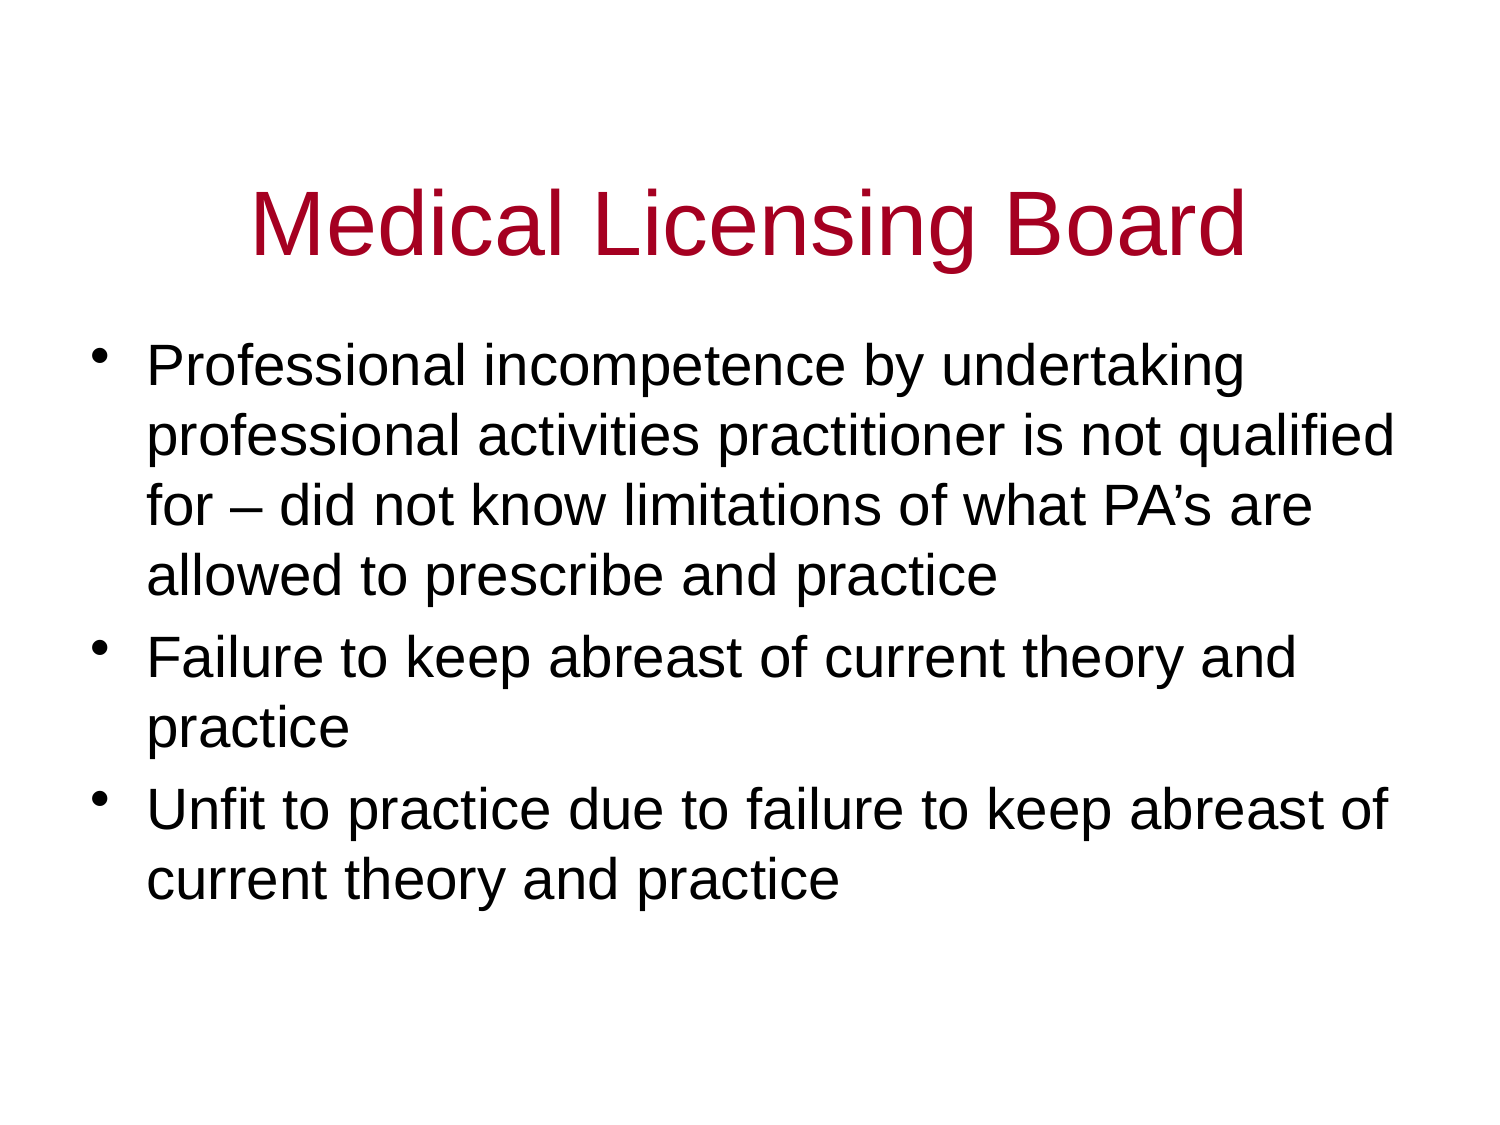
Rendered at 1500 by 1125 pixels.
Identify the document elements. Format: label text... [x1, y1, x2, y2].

title Medical Licensing Board [74, 124, 1426, 313]
list Professional incompetence by undertaking professional activities practitioner is not qualified for – did not know limitations of what PA’s are allowed to prescribe and practice Failure to keep abreast of current theory and practice Unfit to practice due to failure to keep abreast of current theory and practice [74, 319, 1426, 1001]
